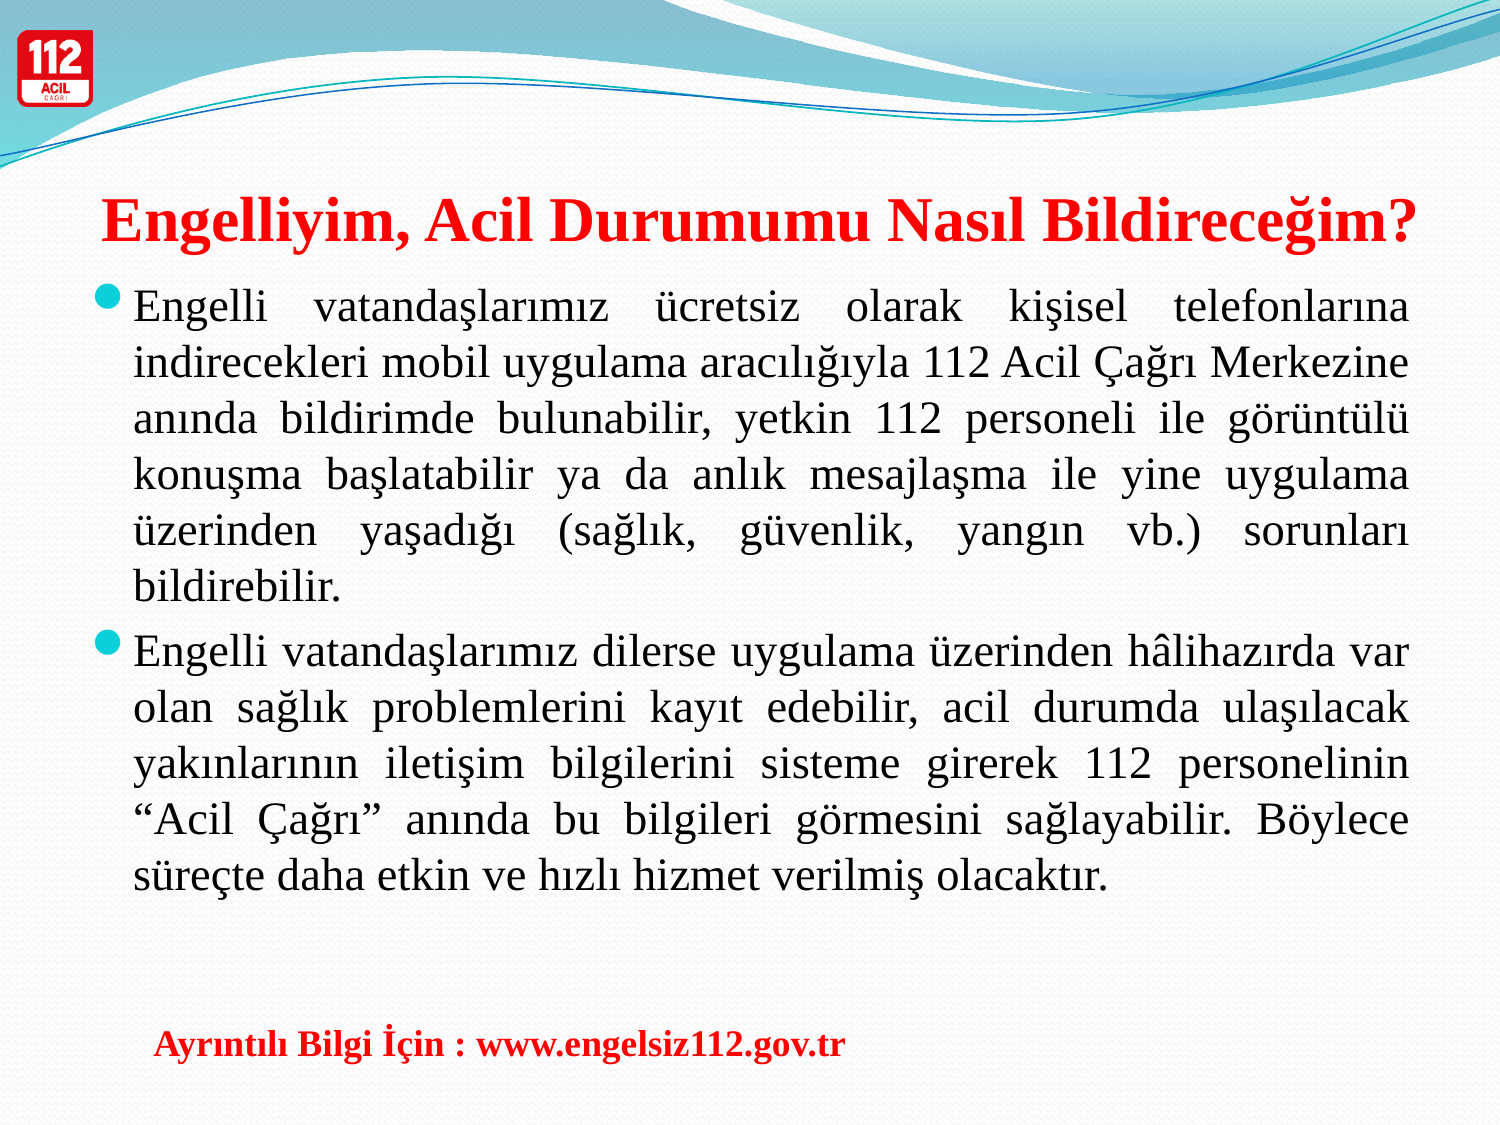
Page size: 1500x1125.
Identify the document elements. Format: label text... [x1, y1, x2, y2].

title Engelliyim, Acil Durumumu Nasıl Bildireceğim? [101, 113, 1452, 254]
text_box Ayrıntılı Bilgi İçin : www.engelsiz112.gov.tr [138, 1011, 862, 1072]
list Engelli vatandaşlarımız ücretsiz olarak kişisel telefonlarına indirecekleri mobil uygulama aracılığıyla 112 Acil Çağrı Merkezine anında bildirimde bulunabilir, yetkin 112 personeli ile görüntülü konuşma başlatabilir ya da anlık mesajlaşma ile yine uygulama üzerinden yaşadığı (sağlık, güvenlik, yangın vb.) sorunları bildirebilir. Engelli vatandaşlarımız dilerse uygulama üzerinden hâlihazırda var olan sağlık problemlerini kayıt edebilir, acil durumda ulaşılacak yakınlarının iletişim bilgilerini sisteme girerek 112 personelinin “Acil Çağrı” anında bu bilgileri görmesini sağlayabilir. Böylece süreçte daha etkin ve hızlı hizmet verilmiş olacaktır. [76, 267, 1427, 953]
picture [17, 30, 93, 107]
